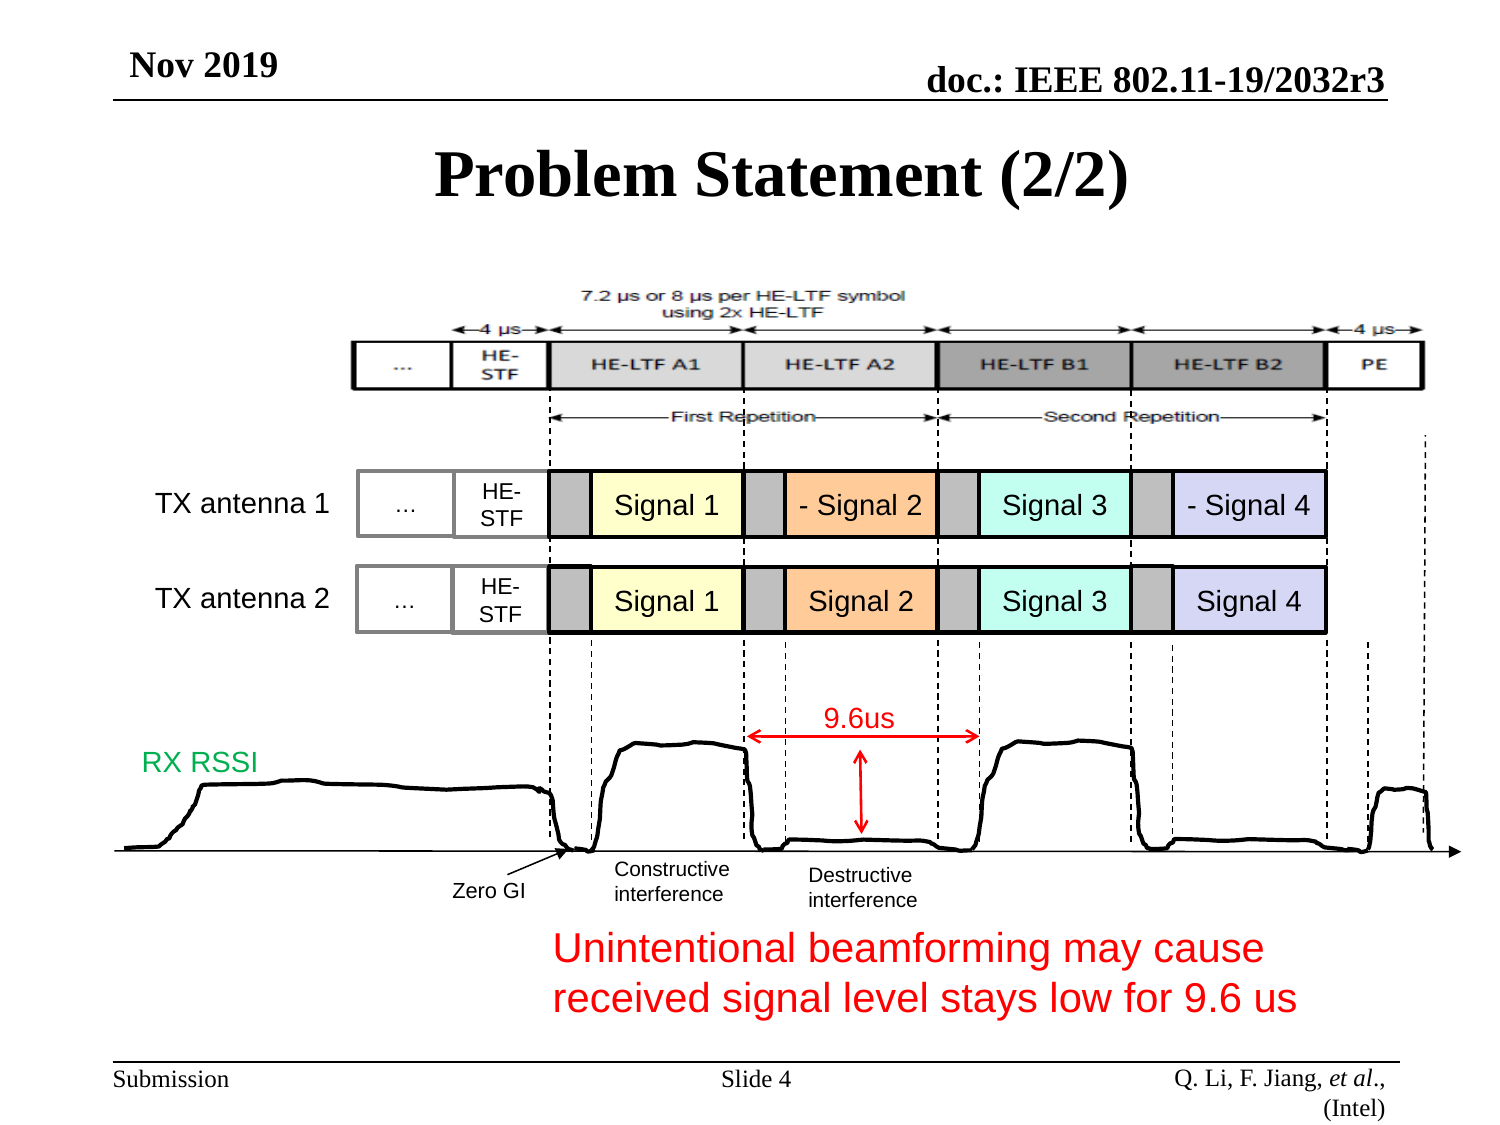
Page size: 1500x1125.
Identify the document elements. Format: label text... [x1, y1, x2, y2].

text_box [590, 740, 765, 849]
text_box [970, 838, 975, 849]
text_box [1178, 836, 1347, 849]
text_box Signal 3 [981, 565, 1129, 635]
text_box [749, 469, 787, 539]
text_box Signal 1 [593, 469, 739, 539]
text_box Zero GI [437, 868, 541, 910]
text_box [935, 565, 981, 635]
text_box HE-STF [452, 469, 545, 539]
text_box TX antenna 1 [140, 477, 346, 527]
footer Q. Li, F. Jiang, et al., (Intel) [1107, 1046, 1401, 1093]
text_box [789, 837, 970, 849]
text_box [554, 469, 593, 539]
text_box Signal 1 [593, 565, 741, 635]
text_box RX RSSI [126, 736, 274, 787]
text_box Unintentional beamforming may cause received signal level stays low for 9.6 us [537, 913, 1317, 1029]
text_box [1372, 785, 1435, 849]
text_box [1149, 842, 1168, 849]
text_box [547, 564, 593, 635]
text_box [1135, 469, 1175, 539]
text_box 9.6us [808, 691, 911, 735]
text_box … [355, 564, 455, 634]
text_box [1134, 757, 1149, 849]
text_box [507, 848, 569, 875]
text_box TX antenna 2 [140, 571, 346, 622]
text_box Signal 2 [787, 565, 935, 635]
text_box Problem Statement (2/2) [106, 122, 1459, 258]
text_box … [356, 469, 456, 538]
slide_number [114, 54, 323, 100]
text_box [1423, 444, 1427, 833]
slide_number Slide 4 [712, 1062, 800, 1093]
text_box Constructive interference [599, 860, 745, 913]
text_box - Signal 4 [1175, 469, 1322, 539]
text_box HE-STF [450, 564, 547, 635]
text_box [123, 778, 548, 849]
text_box [741, 565, 787, 635]
text_box [551, 797, 573, 848]
text_box [982, 738, 1126, 849]
text_box Signal 3 [981, 469, 1126, 539]
text_box Signal 4 [1175, 565, 1328, 635]
text_box Destructive interference [793, 860, 933, 913]
text_box [1129, 564, 1175, 635]
picture [344, 282, 1444, 436]
text_box - Signal 2 [786, 469, 933, 539]
text_box [943, 469, 981, 539]
